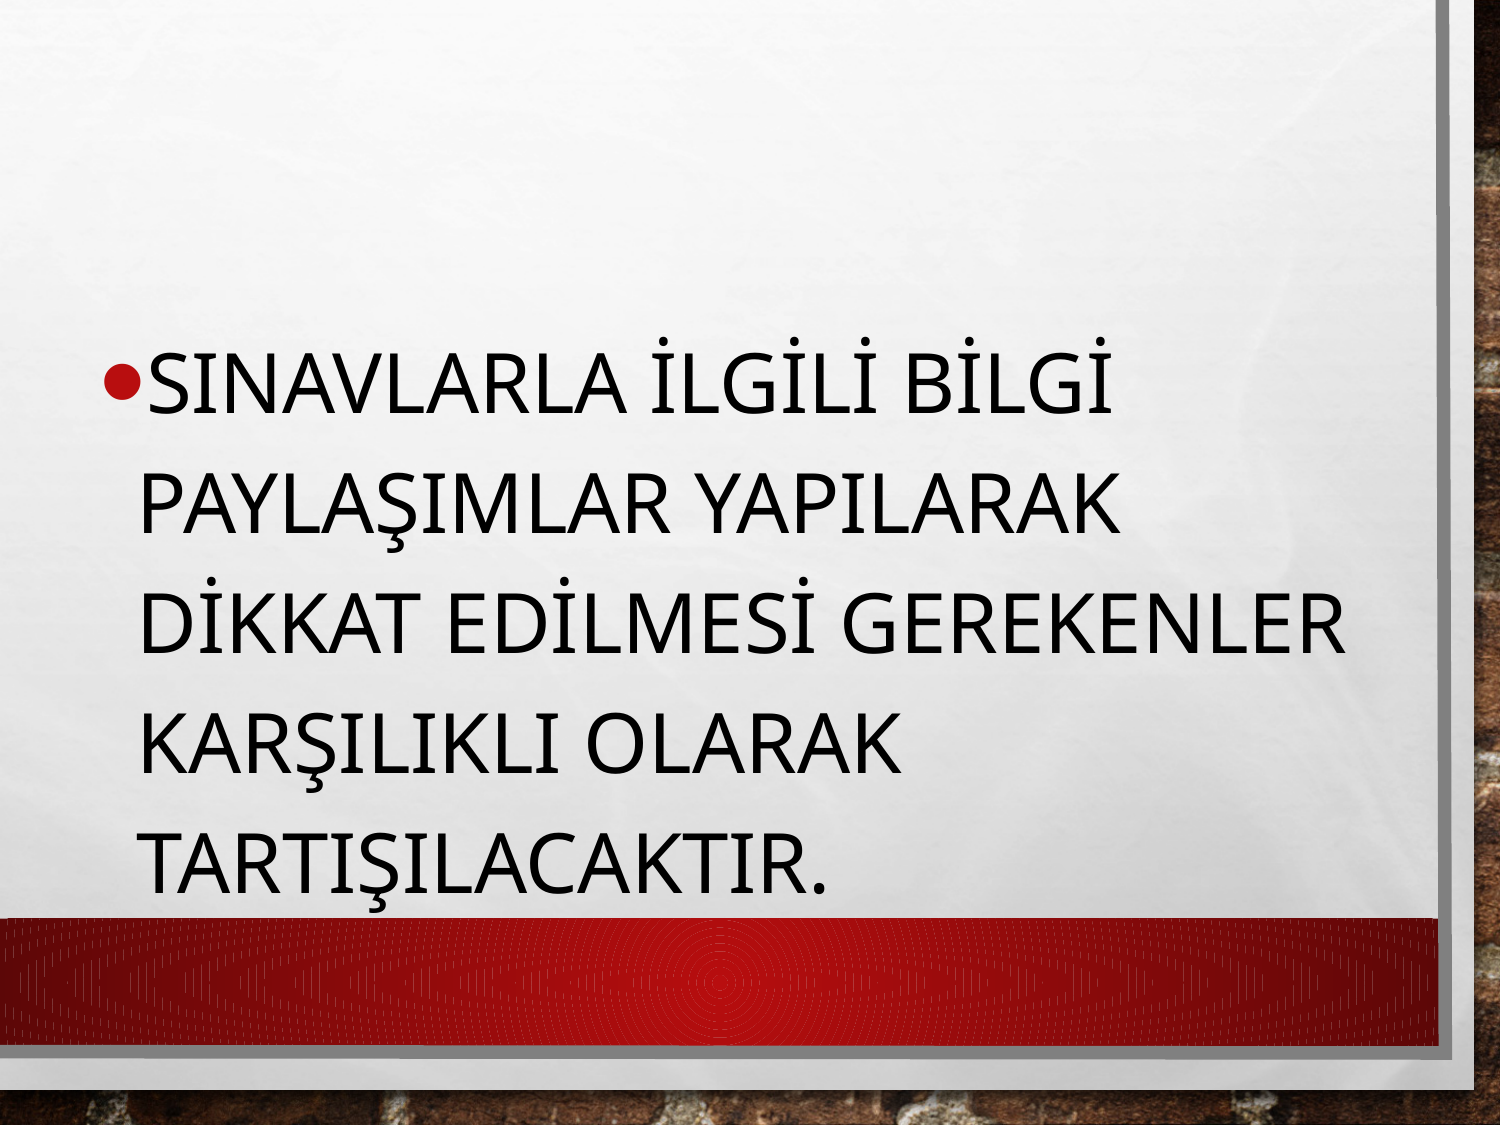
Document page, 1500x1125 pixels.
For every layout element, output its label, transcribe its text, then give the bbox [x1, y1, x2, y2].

picture [0, 0, 1500, 1125]
list Sınavlarla ilgili bilgi paylaşımlar yapılarak dikkat edilmesi gerekenler karşılıklı olarak tartışılacaktır. [84, 338, 1364, 882]
